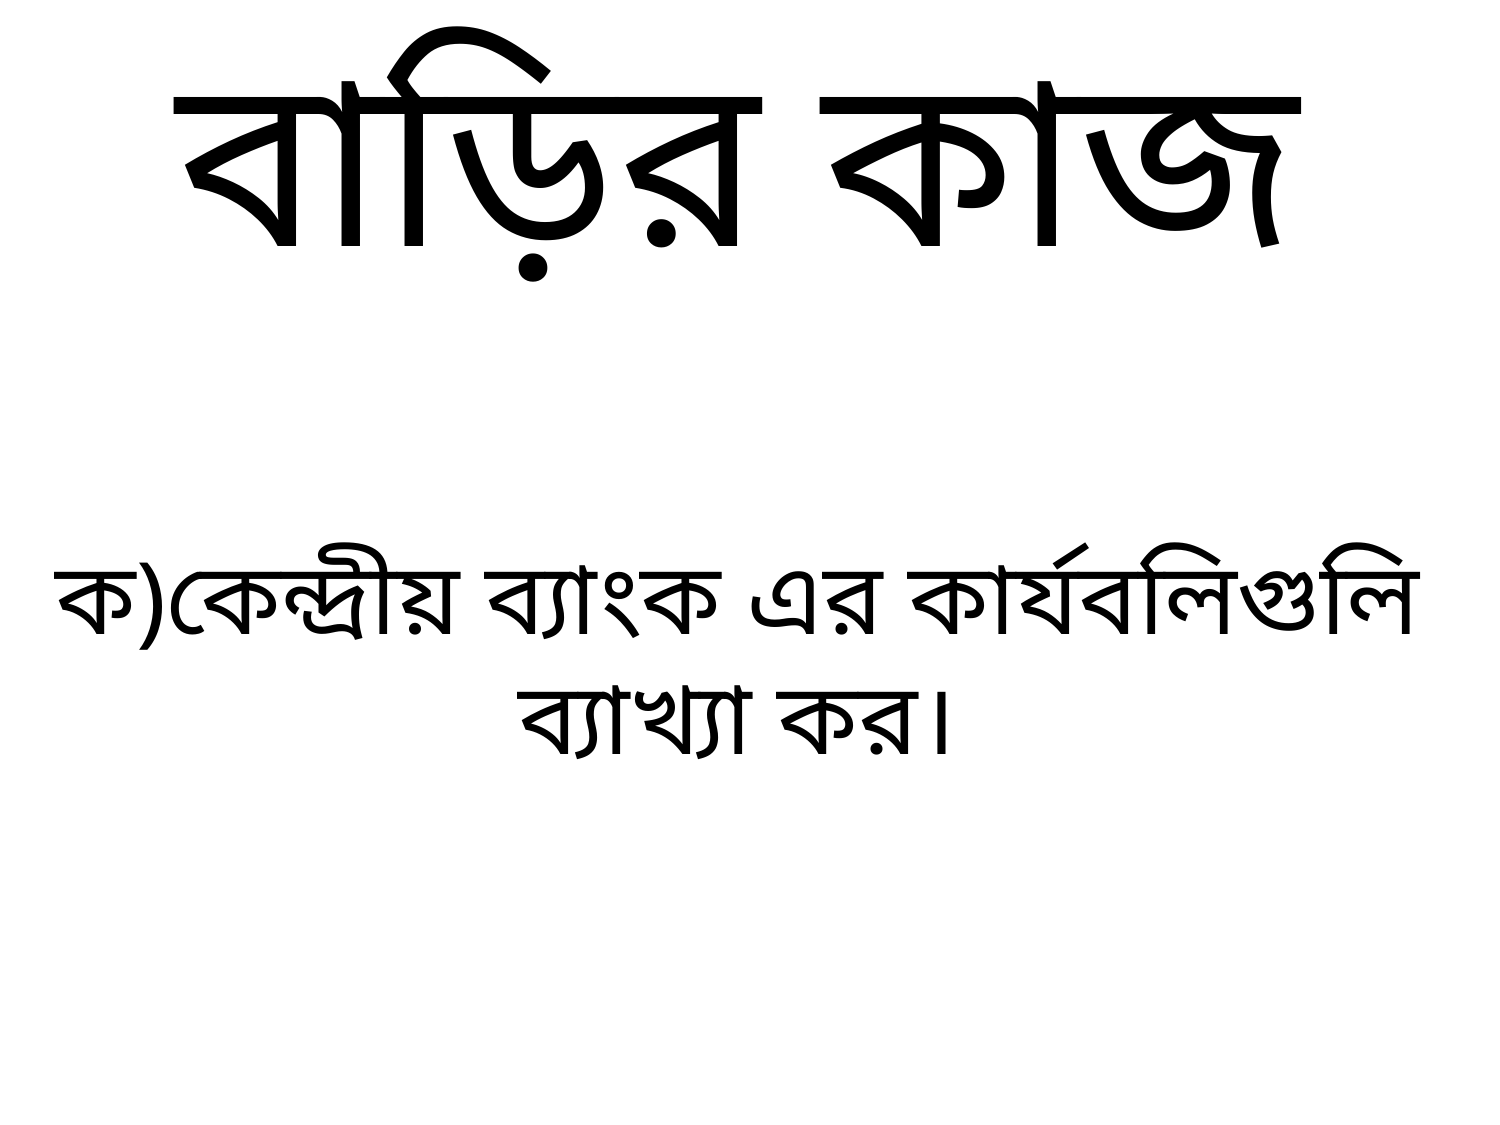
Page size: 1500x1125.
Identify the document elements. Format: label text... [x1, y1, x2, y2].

text_box বাড়ির কাজ ক)কেন্দ্রীয় ব্যাংক এর কার্যবলিগুলি ব্যাখ্যা কর। [0, 0, 1475, 1125]
